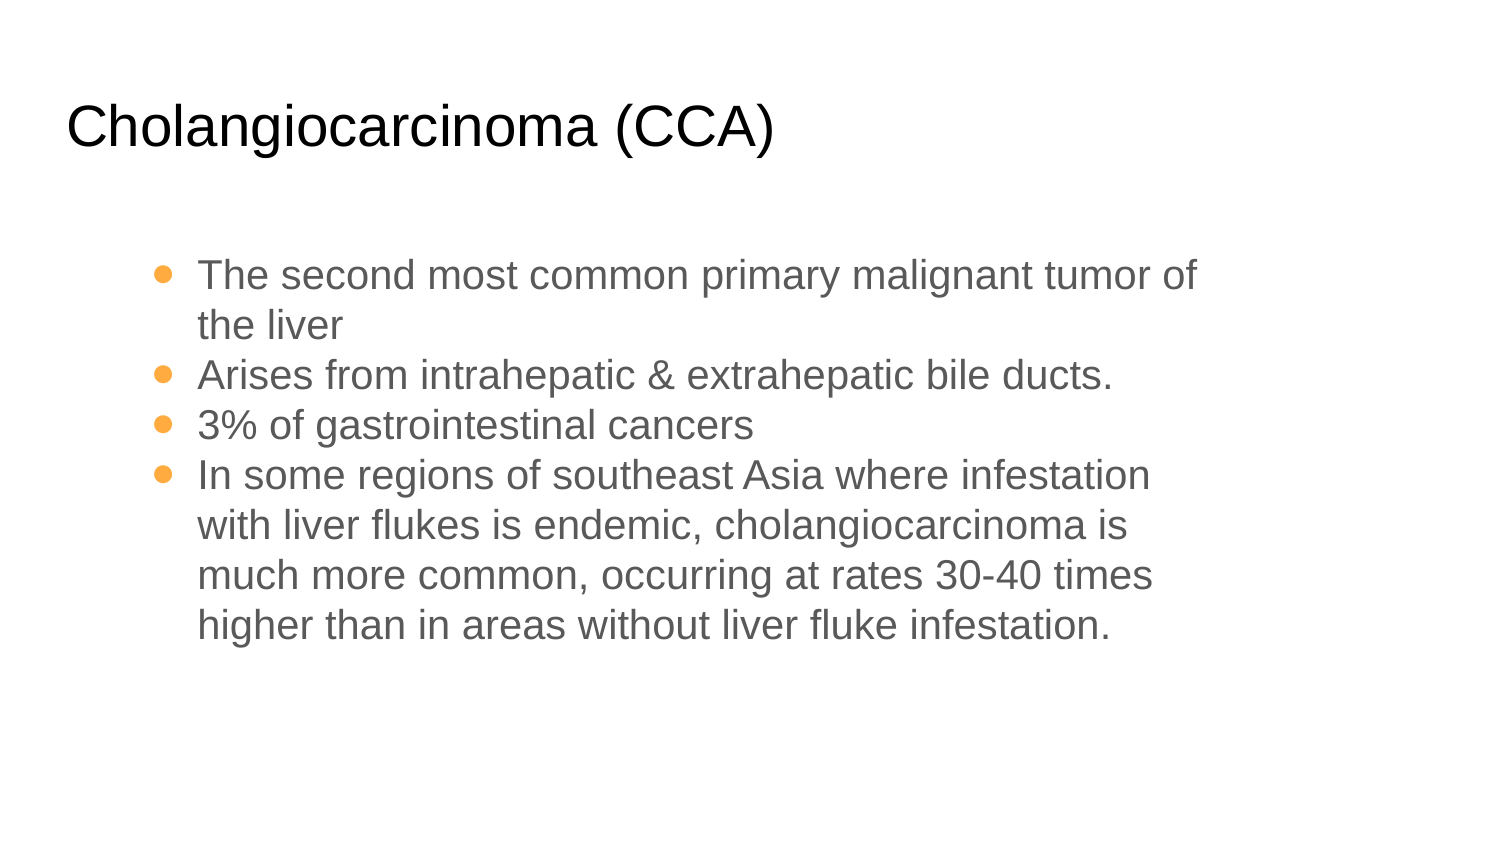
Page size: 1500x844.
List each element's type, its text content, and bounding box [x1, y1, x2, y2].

title Cholangiocarcinoma (CCA) [51, 72, 1449, 167]
list The second most common primary malignant tumor of the liver Arises from intrahepatic & extrahepatic bile ducts. 3% of gastrointestinal cancers In some regions of southeast Asia where infestation with liver flukes is endemic, cholangiocarcinoma is much more common, occurring at rates 30-40 times higher than in areas without liver fluke infestation. [109, 232, 1217, 729]
